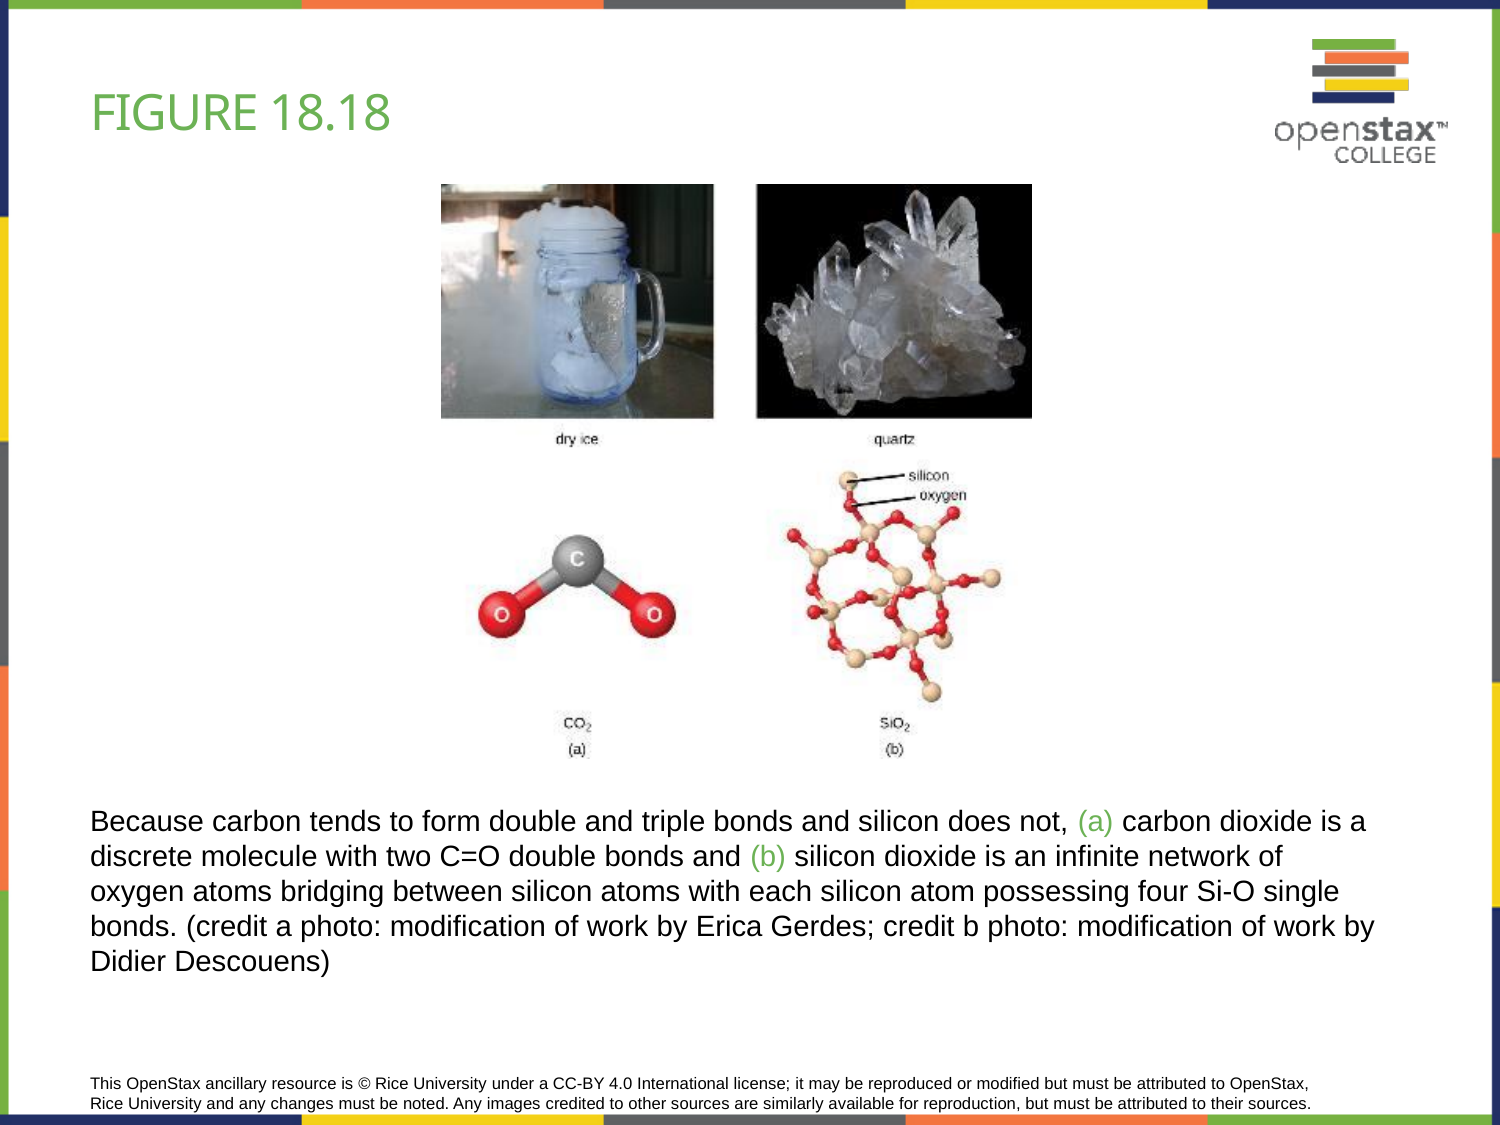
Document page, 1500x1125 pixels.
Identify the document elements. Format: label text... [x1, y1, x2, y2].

picture [0, 0, 1500, 1125]
title Figure 18.18 [75, 39, 1274, 148]
footer This OpenStax ancillary resource is © Rice University under a CC-BY 4.0 International license; it may be reproduced or modified but must be attributed to OpenStax, Rice University and any changes must be noted. Any images credited to other sources are similarly available for reproduction, but must be attributed to their sources. [75, 1065, 1349, 1112]
list Because carbon tends to form double and triple bonds and silicon does not, (a) carbon dioxide is a discrete molecule with two C=O double bonds and (b) silicon dioxide is an infinite network of oxygen atoms bridging between silicon atoms with each silicon atom possessing four Si-O single bonds. (credit a photo: modification of work by Erica Gerdes; credit b photo: modification of work by Didier Descouens) [75, 794, 1398, 986]
